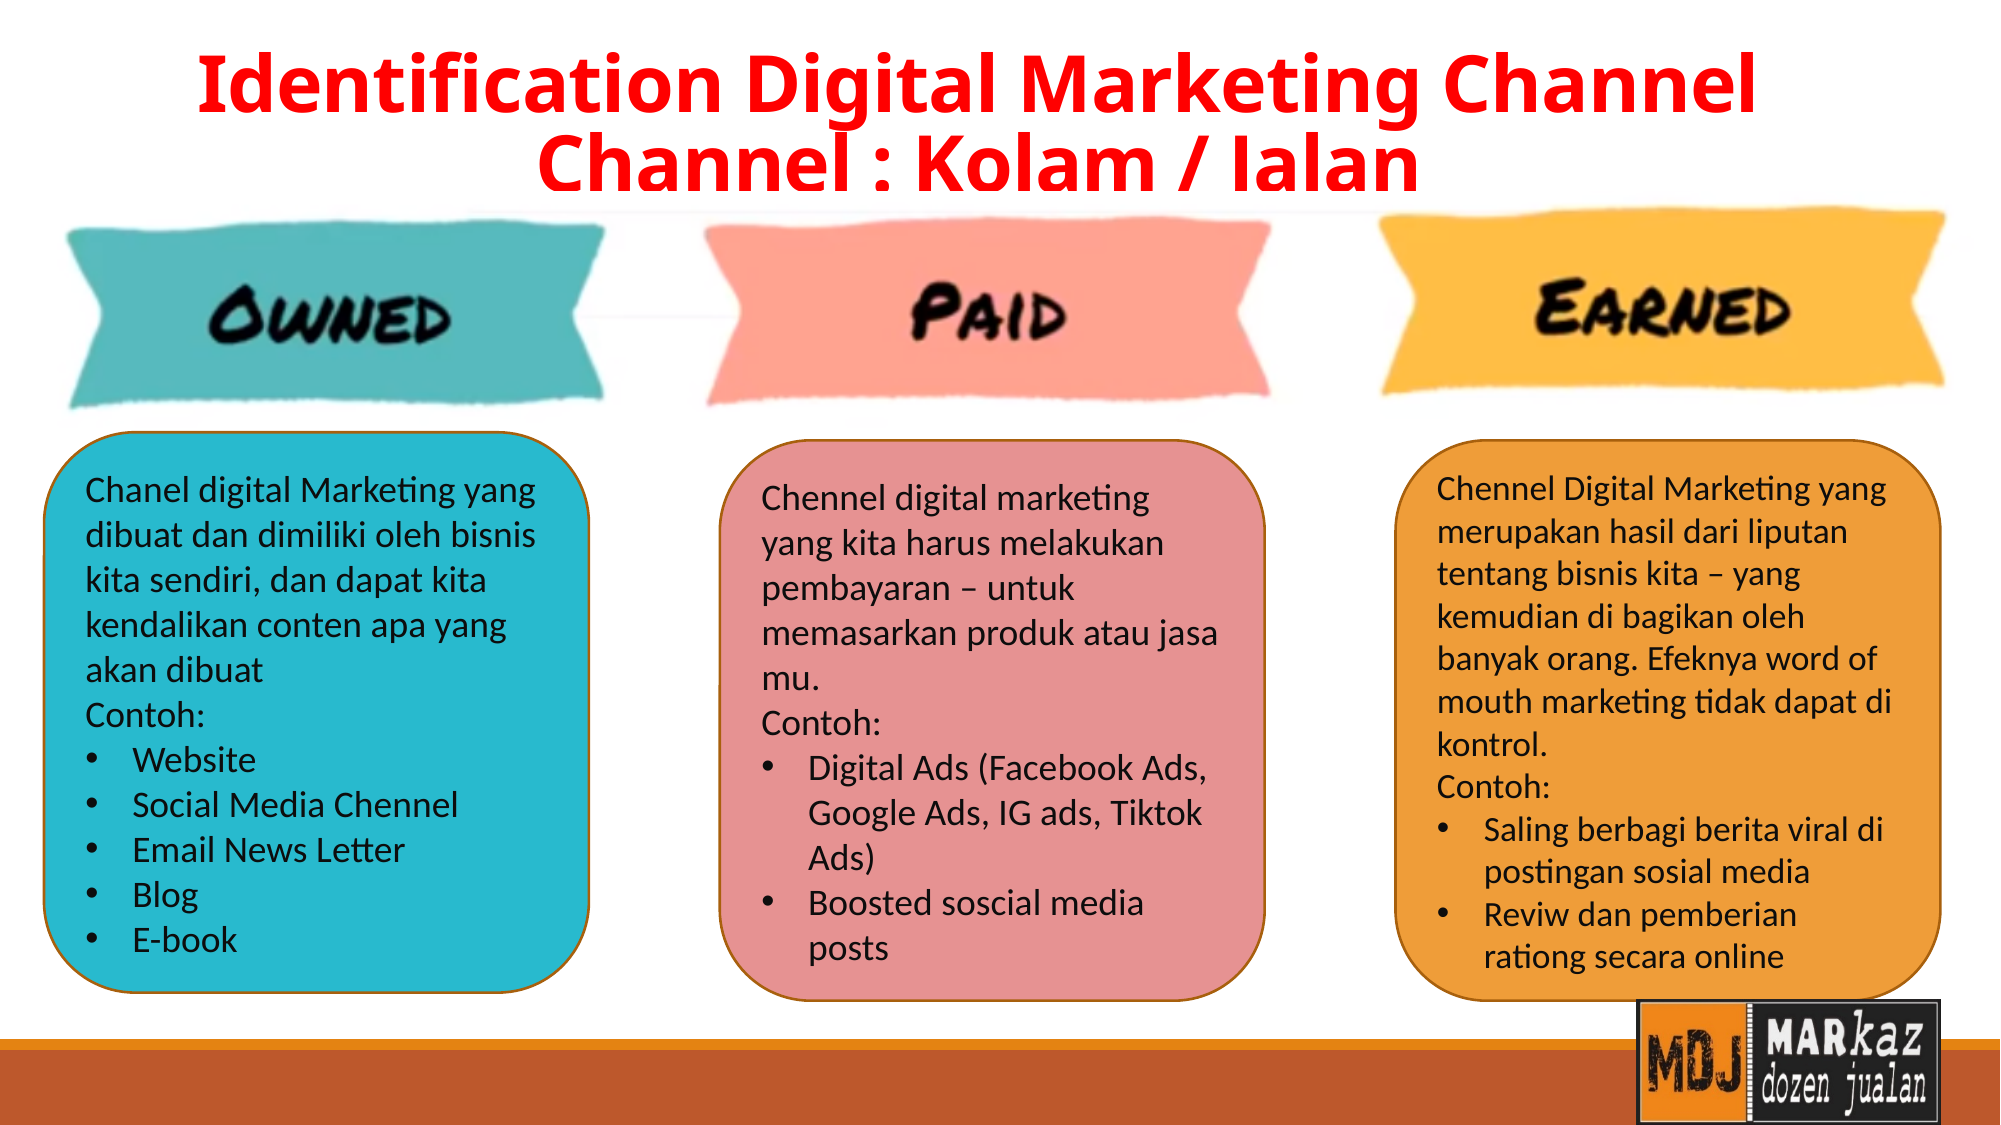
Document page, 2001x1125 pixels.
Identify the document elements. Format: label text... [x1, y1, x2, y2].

text_box Chanel digital Marketing yang dibuat dan dimiliki oleh bisnis kita sendiri, dan dapat kita kendalikan conten apa yang akan dibuat Contoh: Website Social Media Chennel Email News Letter Blog E-book [42, 441, 591, 994]
text_box Chennel Digital Marketing yang merupakan hasil dari liputan tentang bisnis kita – yang kemudian di bagikan oleh banyak orang. Efeknya word of mouth marketing tidak dapat di kontrol. Contoh: Saling berbagi berita viral di postingan sosial media Reviw dan pemberian rationg secara online [1394, 441, 1942, 1002]
picture [19, 191, 2001, 431]
text_box Chennel digital marketing yang kita harus melakukan pembayaran – untuk memasarkan produk atau jasa mu. Contoh: Digital Ads (Facebook Ads, Google Ads, IG ads, Tiktok Ads) Boosted soscial media posts [718, 441, 1266, 1002]
title Identification Digital Marketing Channel Channel : Kolam / Jalan [149, 37, 1809, 189]
picture [1635, 999, 1941, 1125]
